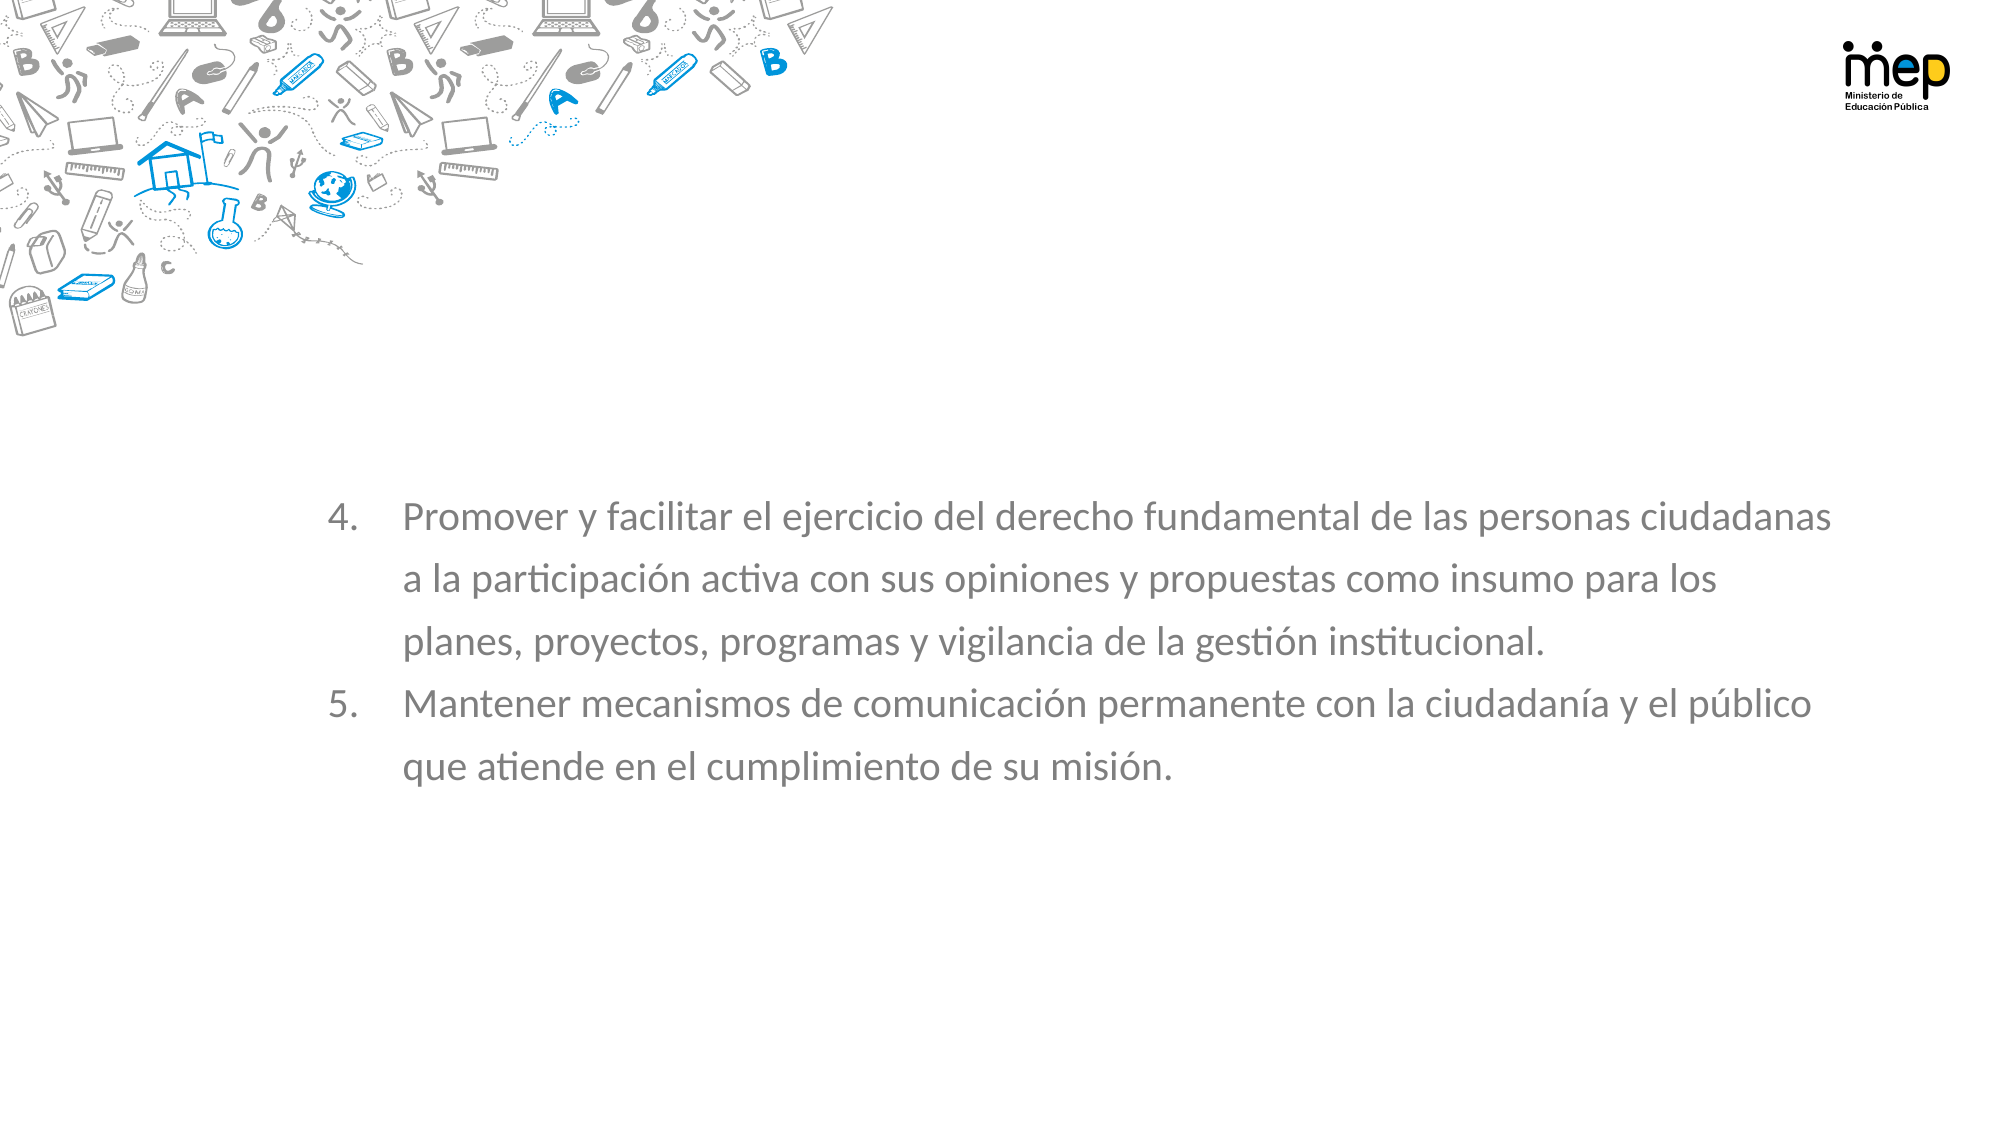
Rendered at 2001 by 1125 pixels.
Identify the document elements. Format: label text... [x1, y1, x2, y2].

title Promover y facilitar el ejercicio del derecho fundamental de las personas ciudadanas a la participación activa con sus opiniones y propuestas como insumo para los planes, proyectos, programas y vigilancia de la gestión institucional. Mantener mecanismos de comunicación permanente con la ciudadanía y el público que atiende en el cumplimiento de su misión. [312, 414, 1863, 850]
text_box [0, 0, 1950, 337]
